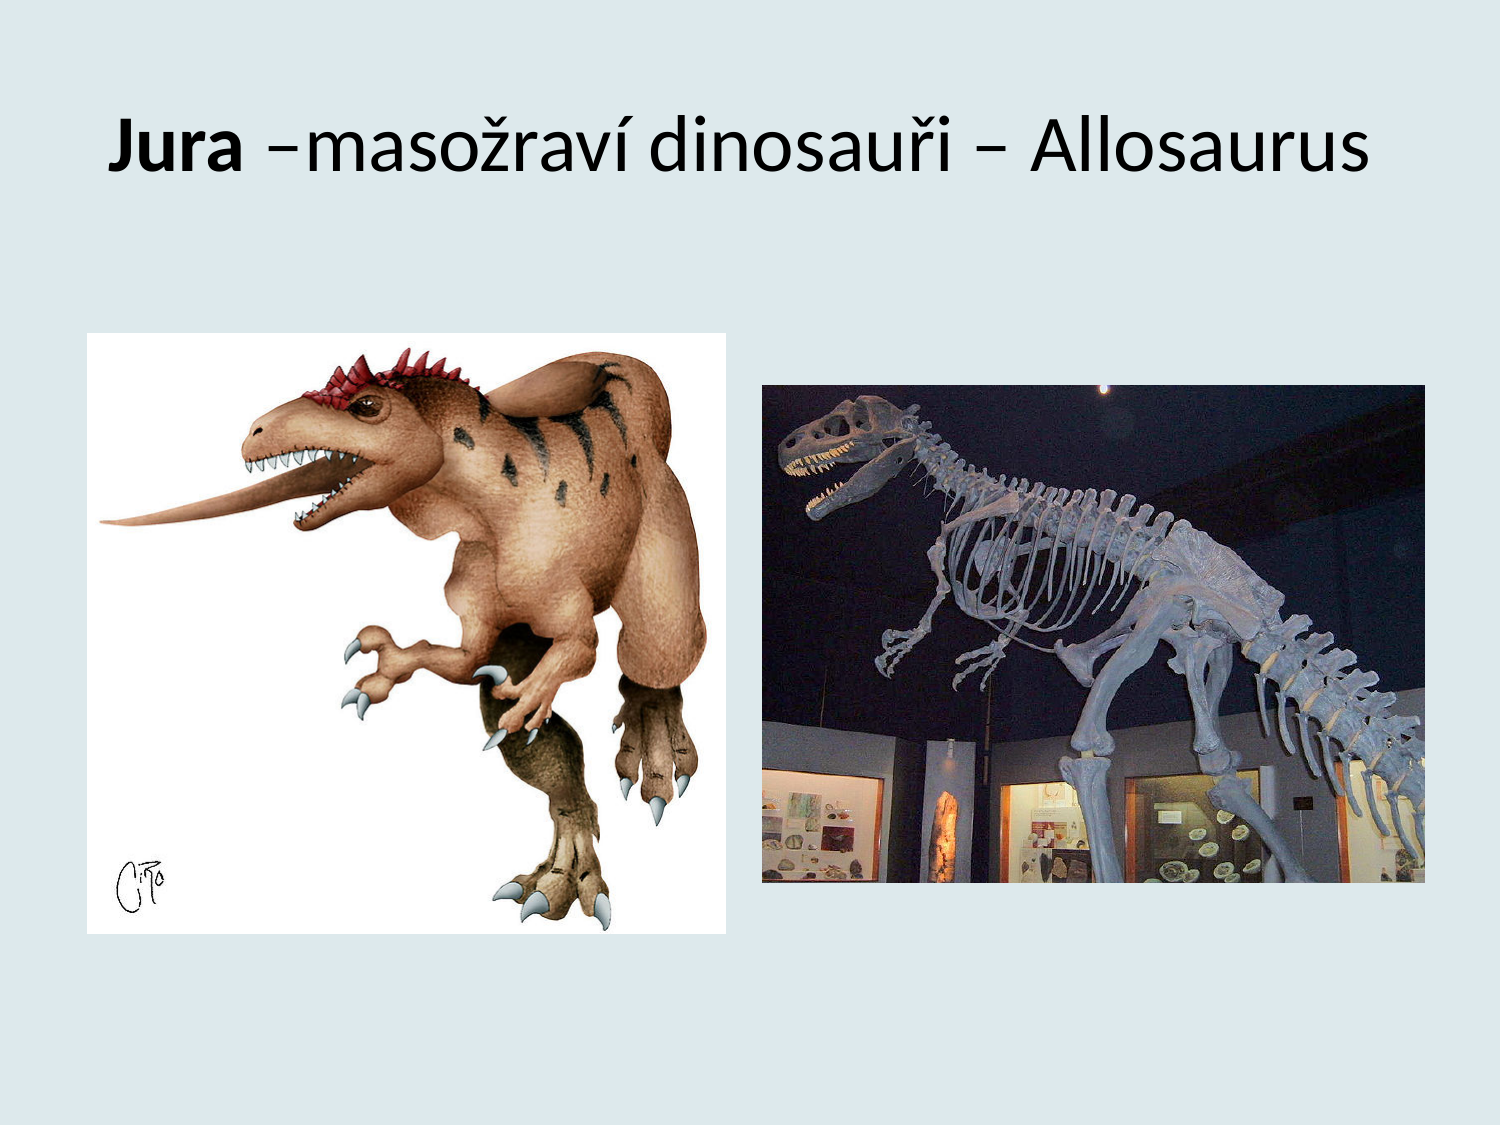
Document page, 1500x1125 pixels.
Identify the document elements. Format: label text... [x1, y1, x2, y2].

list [86, 333, 726, 934]
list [762, 384, 1426, 883]
title Jura –masožraví dinosauři – Allosaurus [75, 45, 1425, 233]
